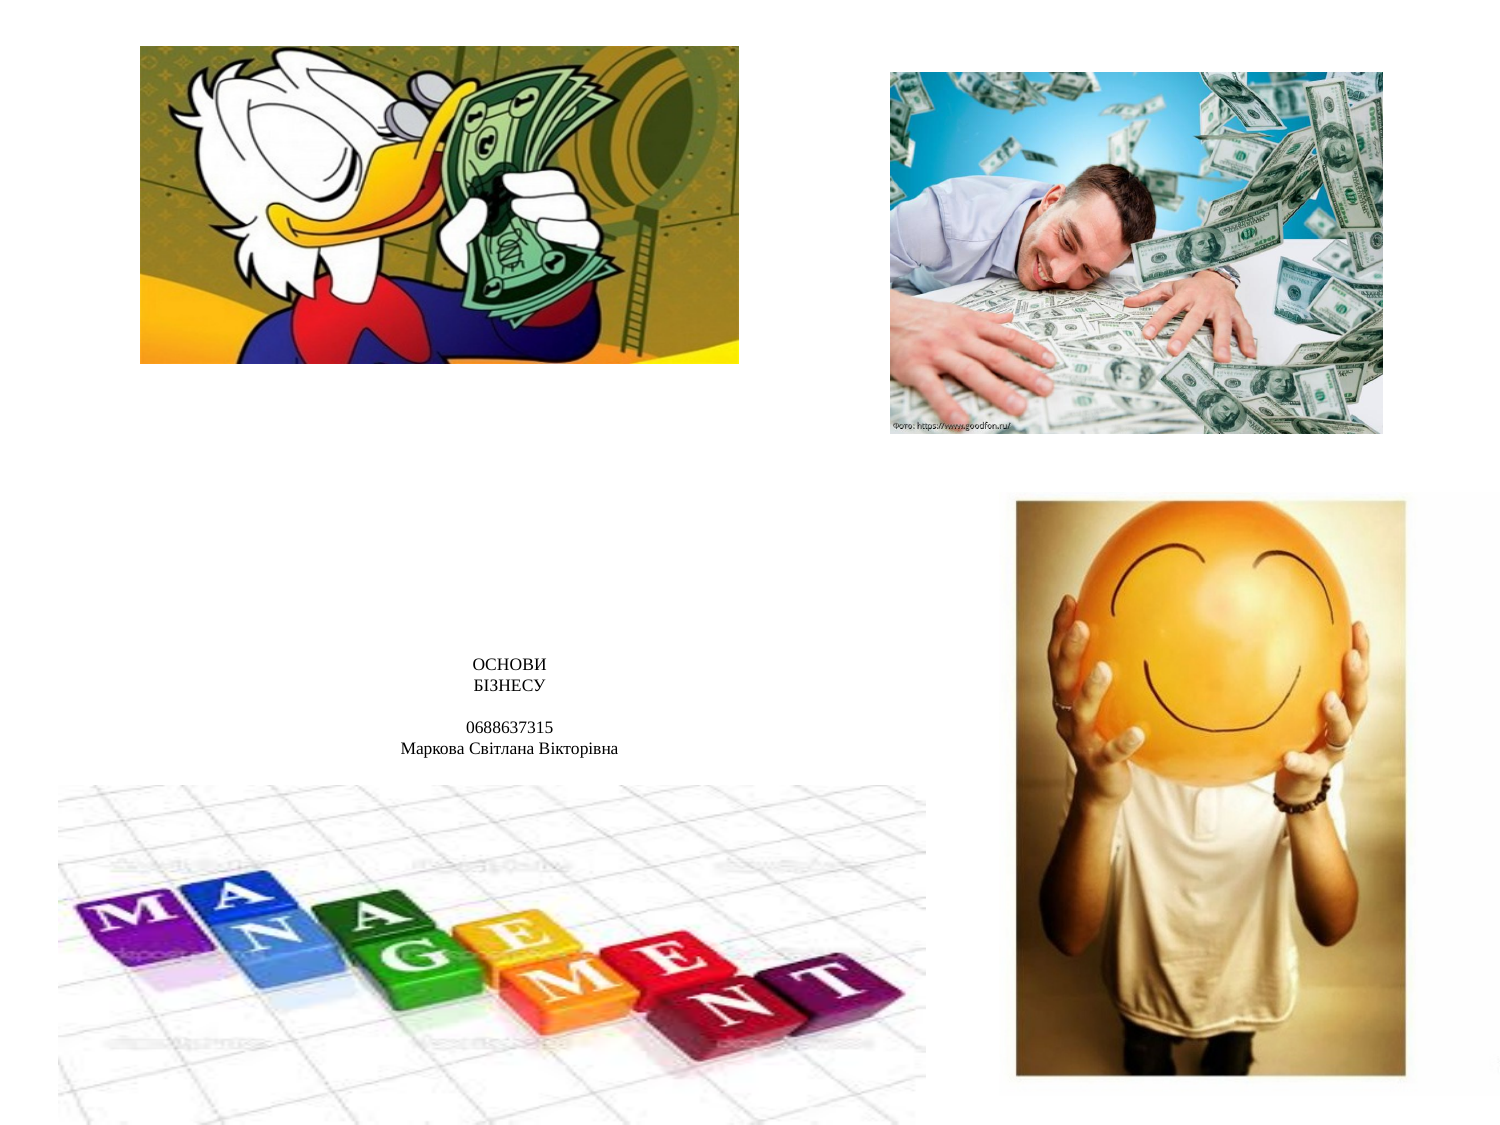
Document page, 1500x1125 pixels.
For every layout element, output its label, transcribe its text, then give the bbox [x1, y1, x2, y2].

picture [999, 491, 1500, 1096]
title ОСНОВИ БІЗНЕСУ 0688637315 Маркова Світлана Вікторівна [35, 644, 985, 809]
picture [890, 72, 1383, 434]
picture [890, 72, 937, 168]
picture [58, 784, 926, 1125]
picture [140, 46, 739, 364]
